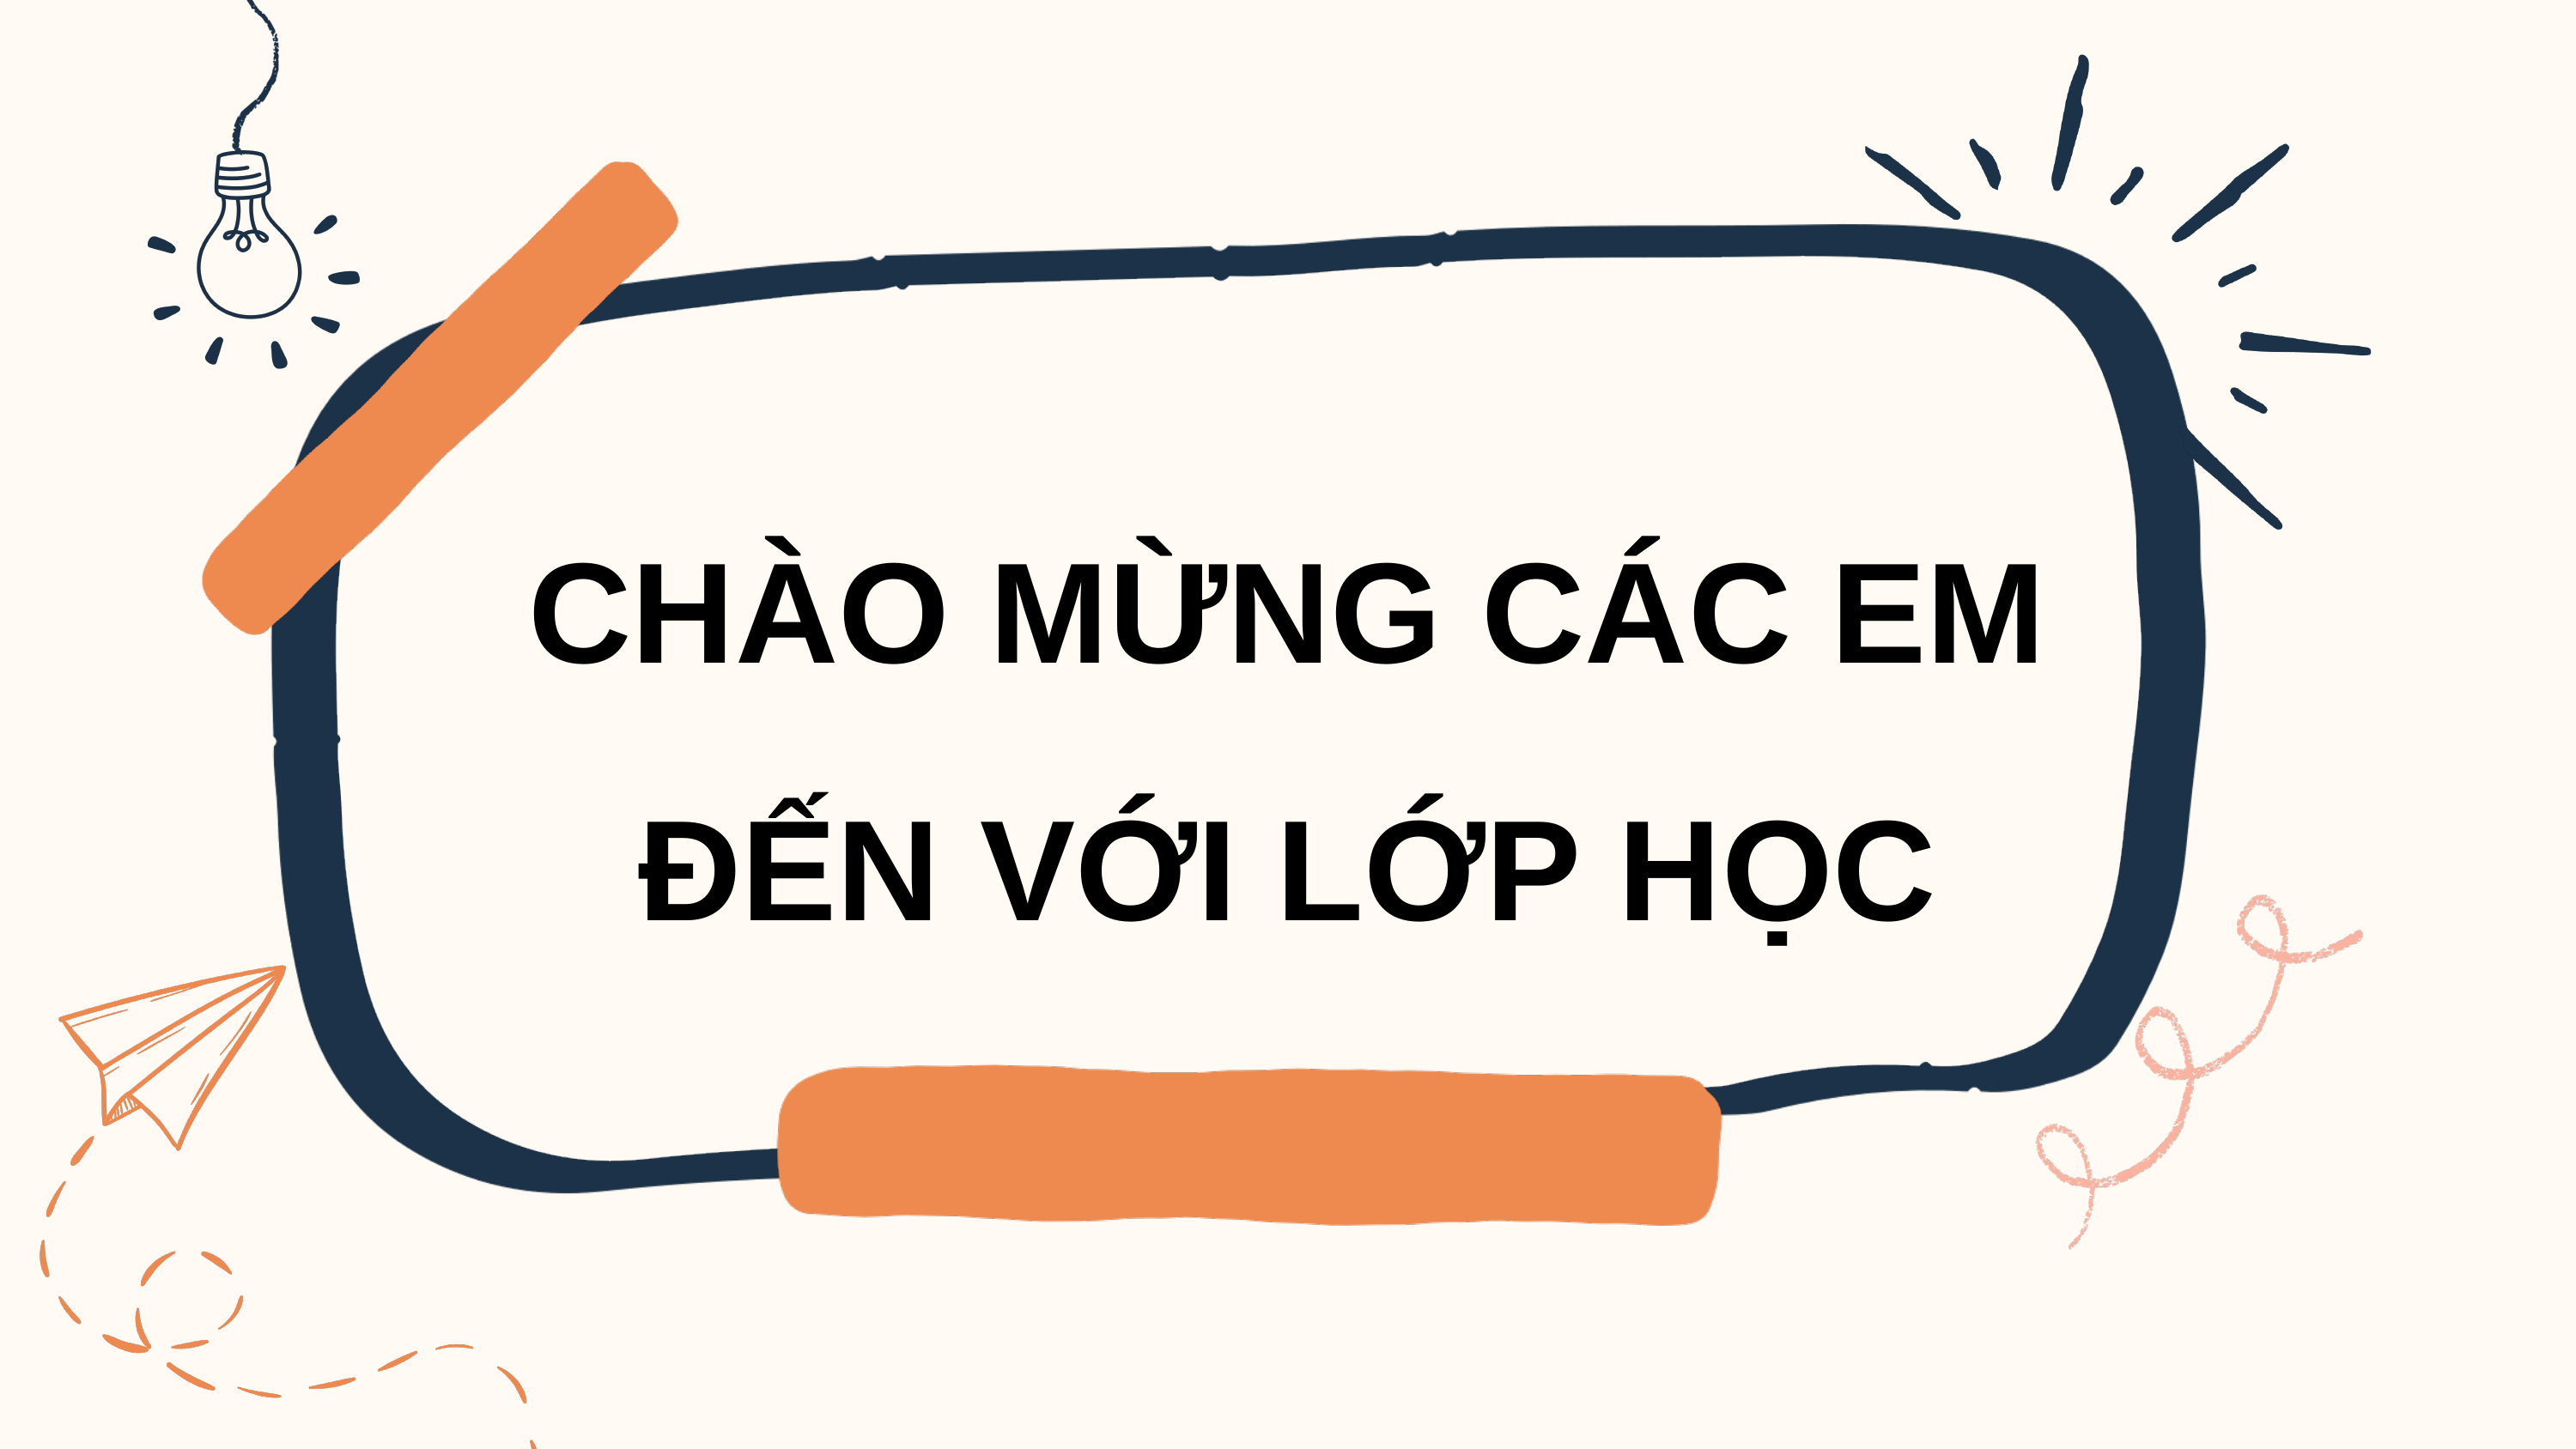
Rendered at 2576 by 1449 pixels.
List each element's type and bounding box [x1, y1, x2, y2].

picture [1963, 861, 2395, 1113]
picture [128, 0, 745, 450]
picture [774, 1064, 1725, 1226]
picture [2016, 1199, 2123, 1252]
picture [1862, 0, 2476, 563]
picture [539, 143, 690, 222]
picture [0, 908, 618, 1449]
picture [184, 494, 268, 651]
text_box [268, 222, 2208, 1199]
